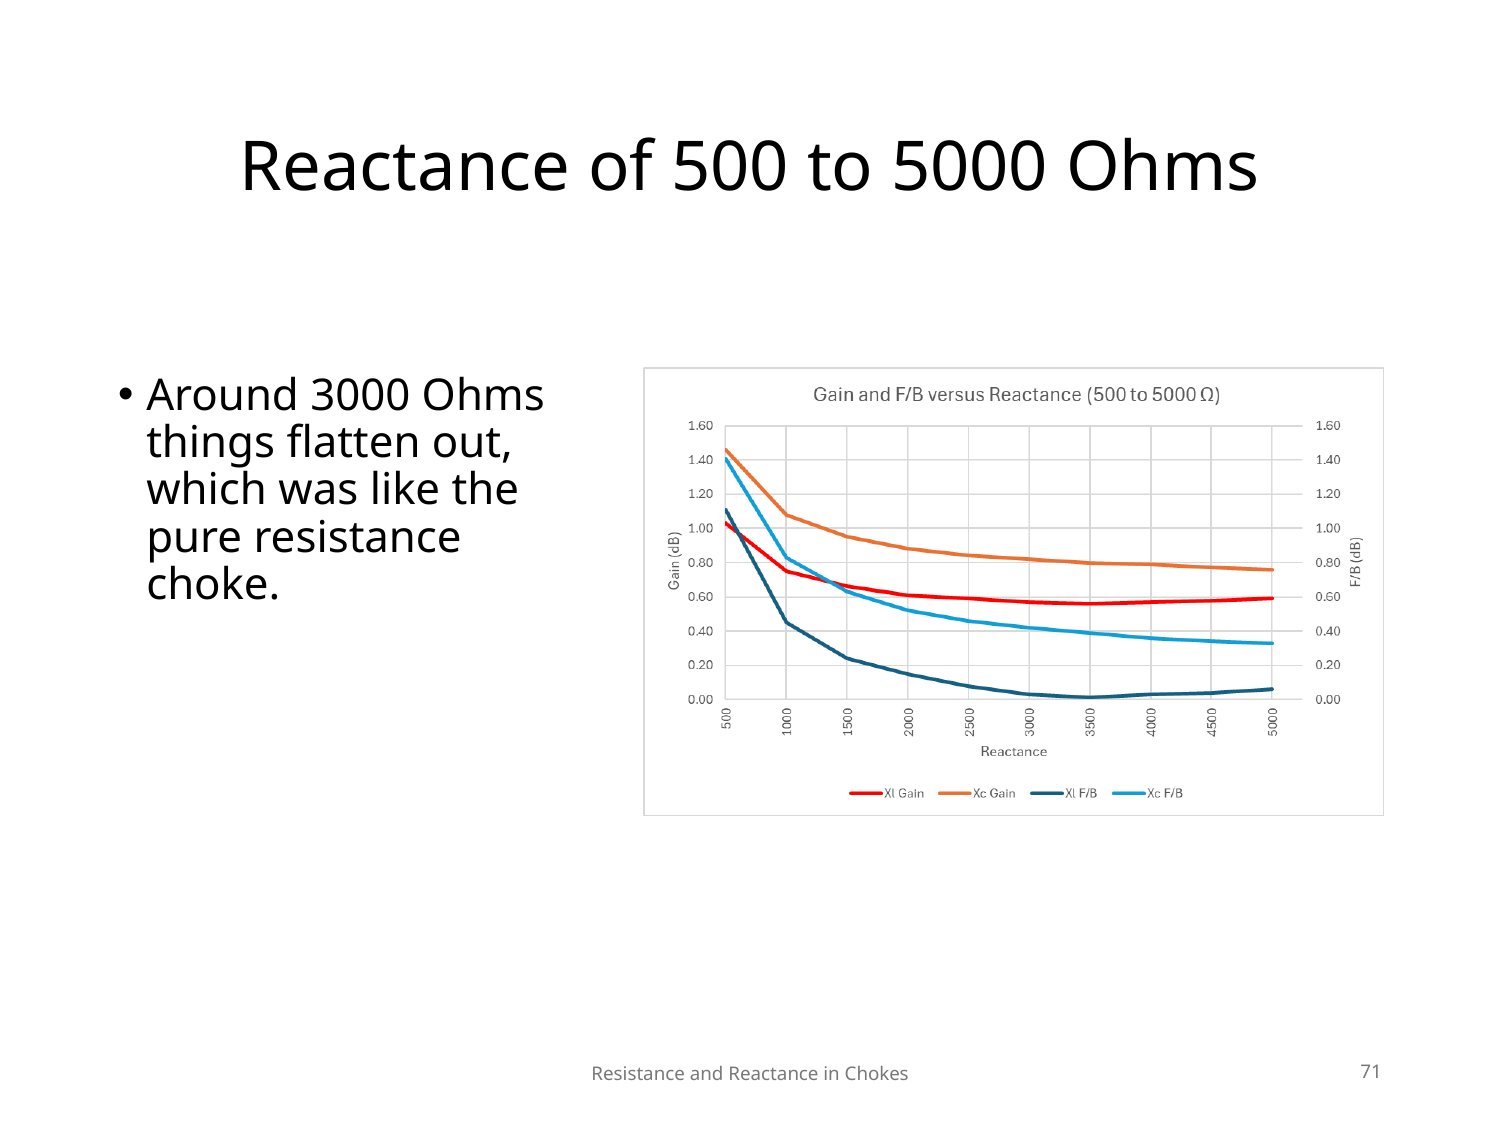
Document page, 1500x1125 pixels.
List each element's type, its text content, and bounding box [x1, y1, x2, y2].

title Reactance of 500 to 5000 Ohms [103, 59, 1397, 278]
list Around 3000 Ohms things flatten out, which was like the pure resistance choke. [103, 365, 594, 901]
footer Resistance and Reactance in Chokes [496, 1042, 1004, 1103]
picture [642, 366, 1384, 817]
slide_number 71 [1059, 1042, 1397, 1103]
